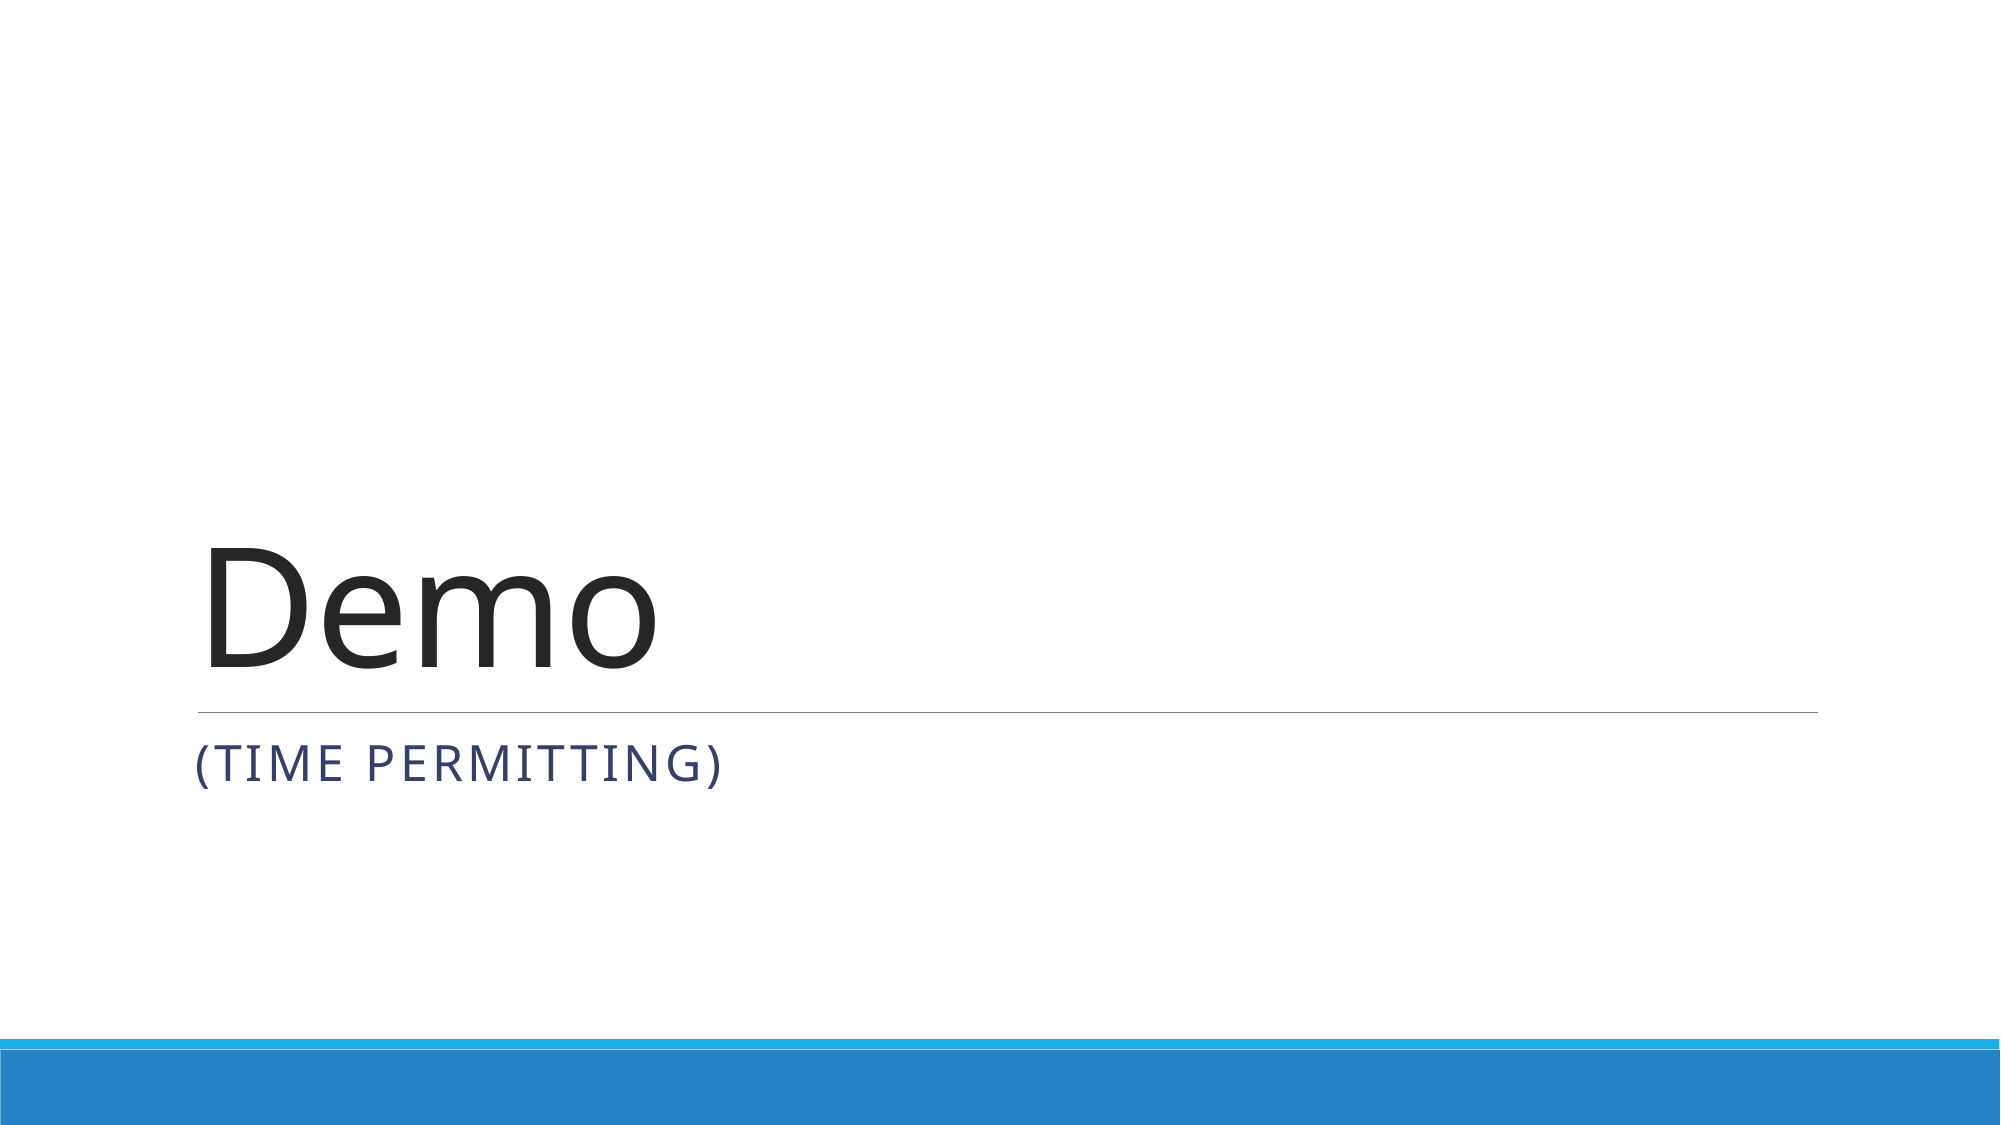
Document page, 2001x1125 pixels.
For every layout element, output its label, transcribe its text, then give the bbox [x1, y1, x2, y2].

title Demo [180, 124, 1830, 710]
list (time permitting) [180, 730, 1830, 918]
